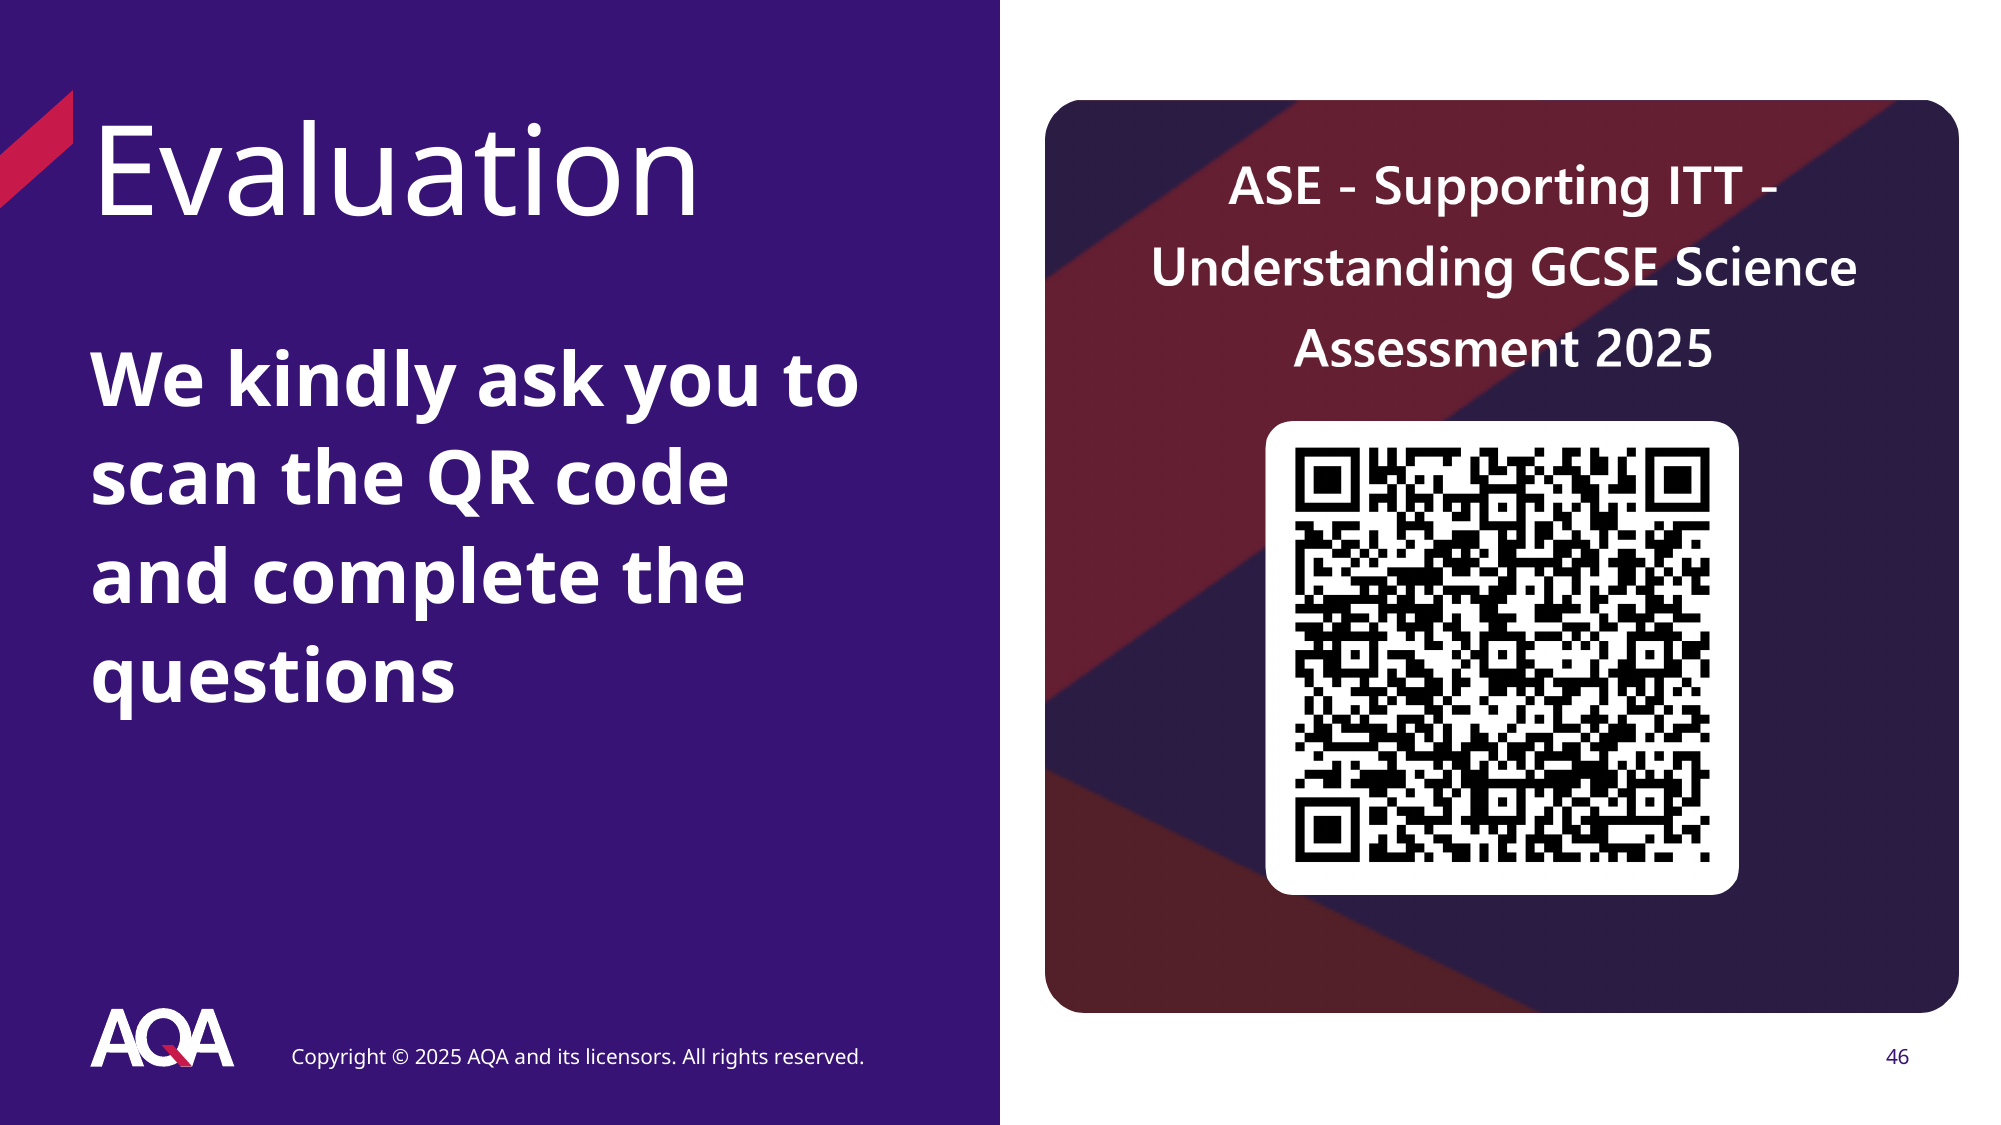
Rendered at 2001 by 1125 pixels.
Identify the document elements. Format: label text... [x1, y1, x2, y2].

footer Copyright © 2025 AQA and its licensors. All rights reserved. [291, 1012, 1480, 1072]
list We kindly ask you to ​scan the QR code and complete the questions [90, 321, 866, 947]
title Evaluation [90, 90, 954, 276]
picture [1045, 99, 1959, 1013]
slide_number 46 [1769, 1013, 1910, 1072]
